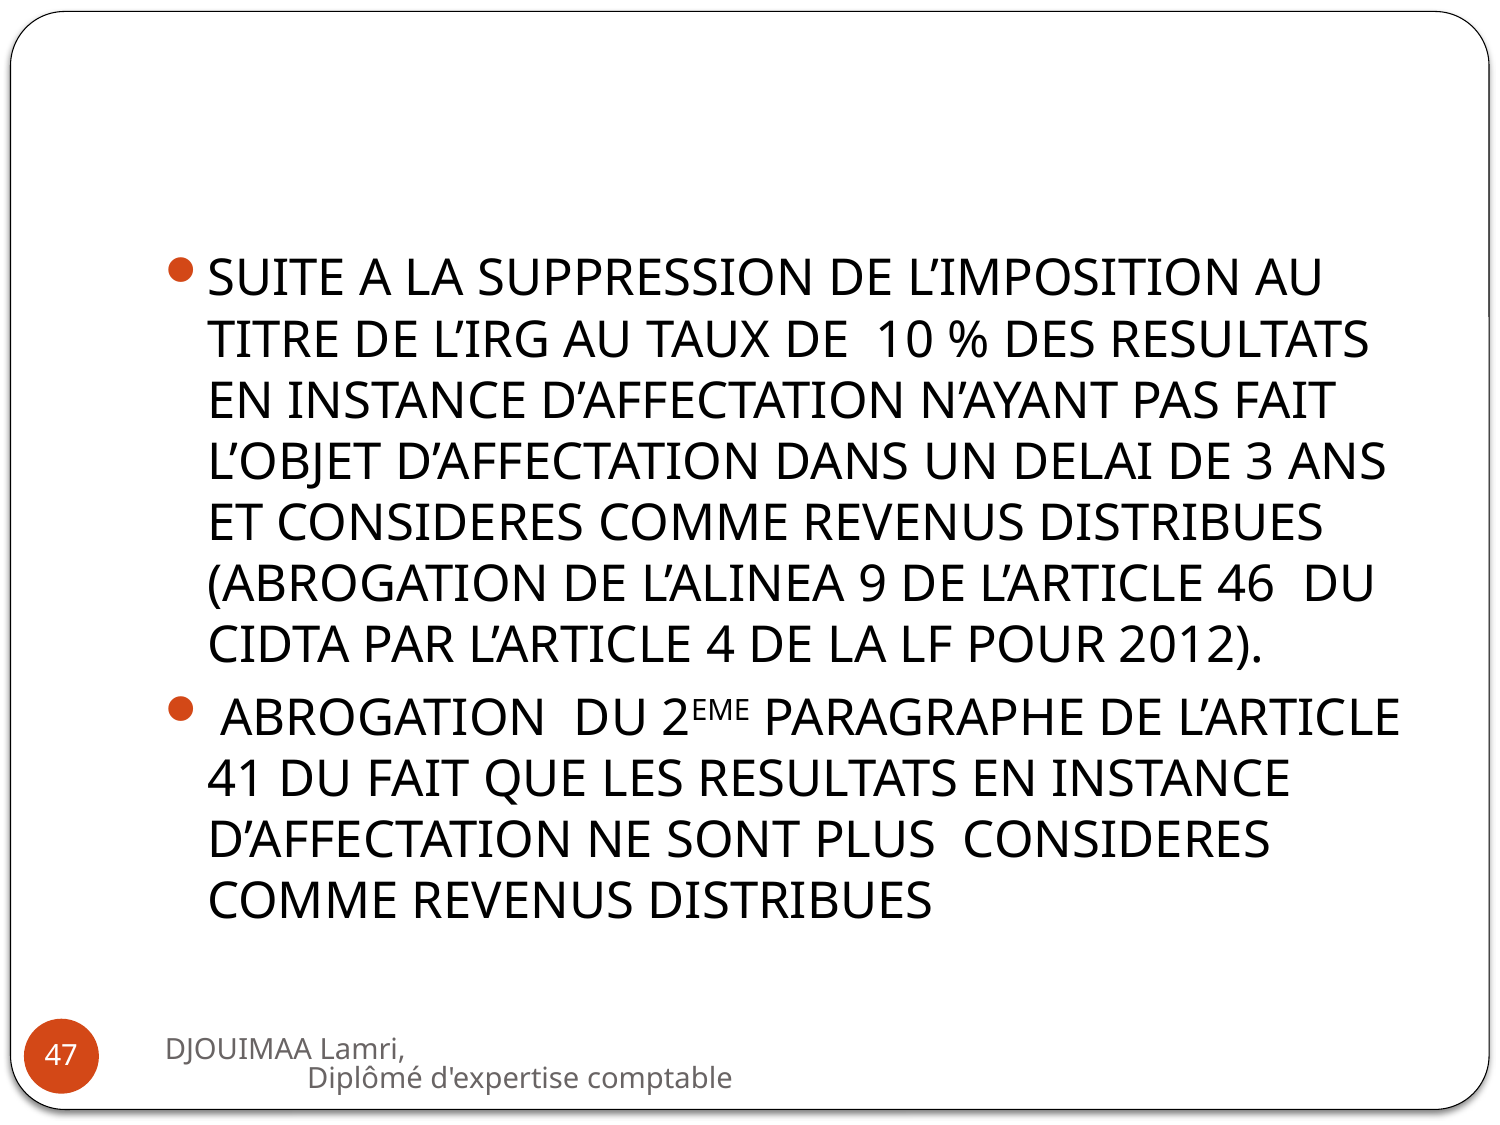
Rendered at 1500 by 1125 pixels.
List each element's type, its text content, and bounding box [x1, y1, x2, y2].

list SUITE A LA SUPPRESSION DE L’IMPOSITION AU TITRE DE L’IRG AU TAUX DE 10 % DES RESULTATS EN INSTANCE D’AFFECTATION N’AYANT PAS FAIT L’OBJET D’AFFECTATION DANS UN DELAI DE 3 ANS ET CONSIDERES COMME REVENUS DISTRIBUES (ABROGATION DE L’ALINEA 9 DE L’ARTICLE 46 DU CIDTA PAR L’ARTICLE 4 DE LA LF POUR 2012). ABROGATION DU 2EME PARAGRAPHE DE L’ARTICLE 41 DU FAIT QUE LES RESULTATS EN INSTANCE D’AFFECTATION NE SONT PLUS CONSIDERES COMME REVENUS DISTRIBUES [150, 237, 1425, 988]
footer DJOUIMAA Lamri, Diplômé d'expertise comptable [150, 1012, 800, 1088]
slide_number 47 [23, 1018, 99, 1094]
